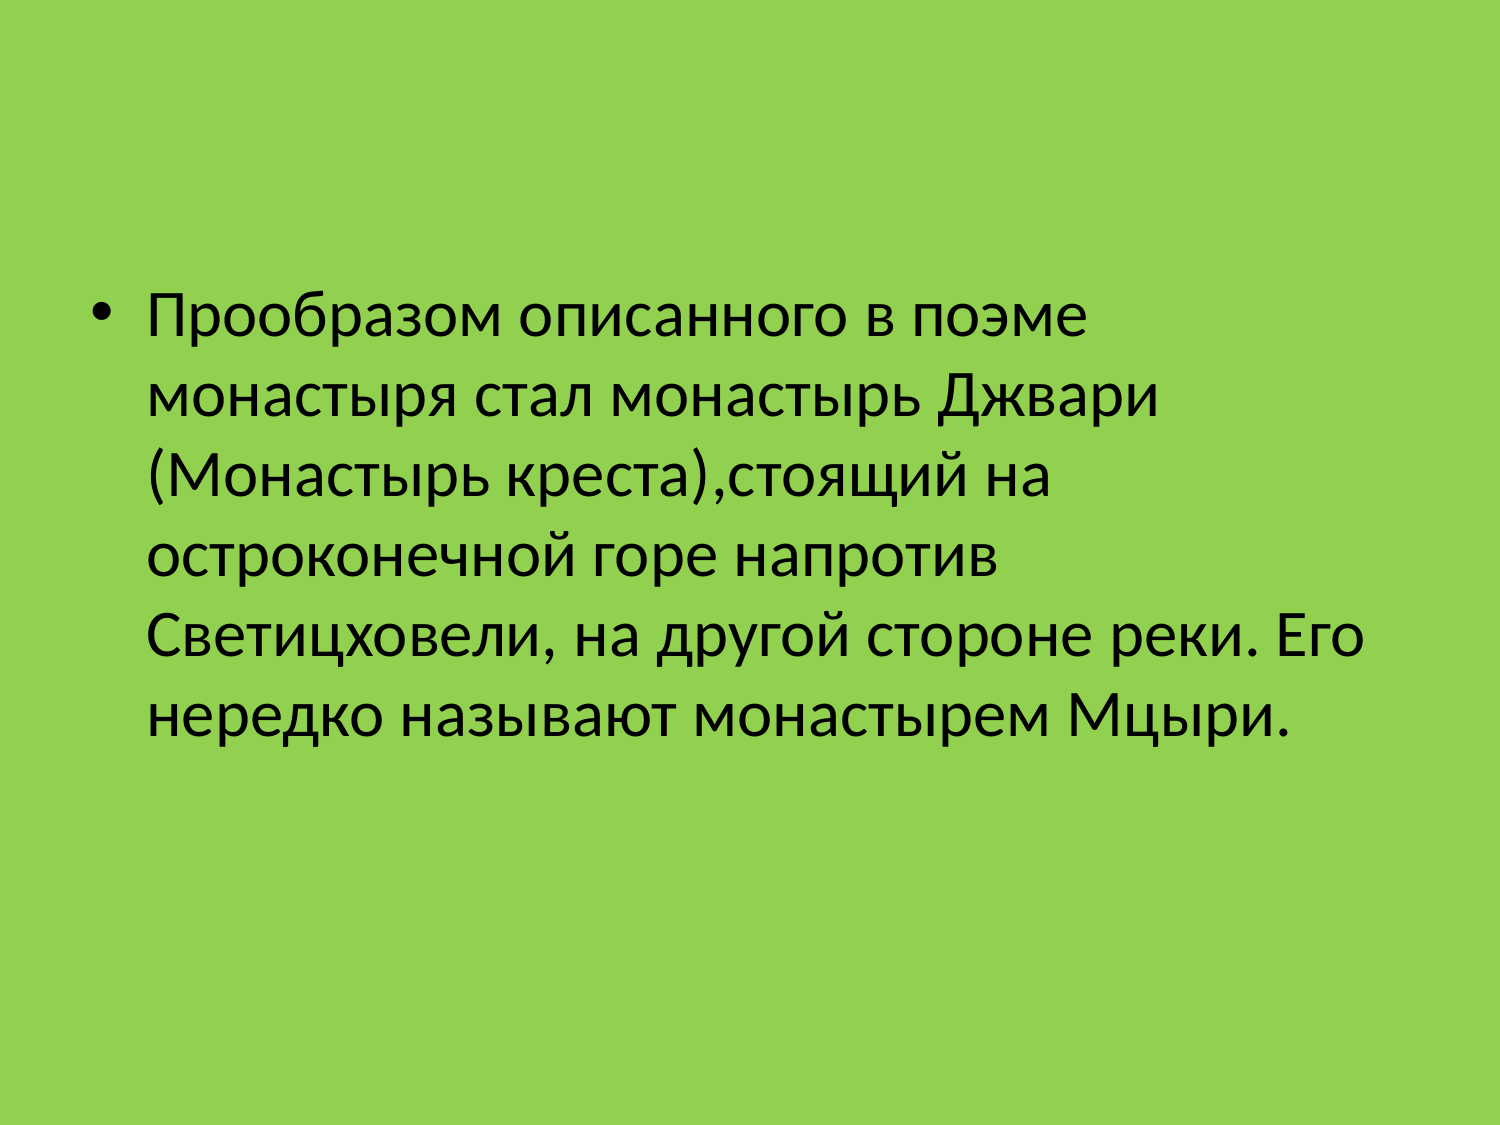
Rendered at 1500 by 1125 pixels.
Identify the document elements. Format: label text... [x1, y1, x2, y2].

list Прообразом описанного в поэме монастыря стал монастырь Джвари (Монастырь креста),стоящий на остроконечной горе напротив Светицховели, на другой стороне реки. Его нередко называют монастырем Мцыри. [75, 262, 1425, 1005]
